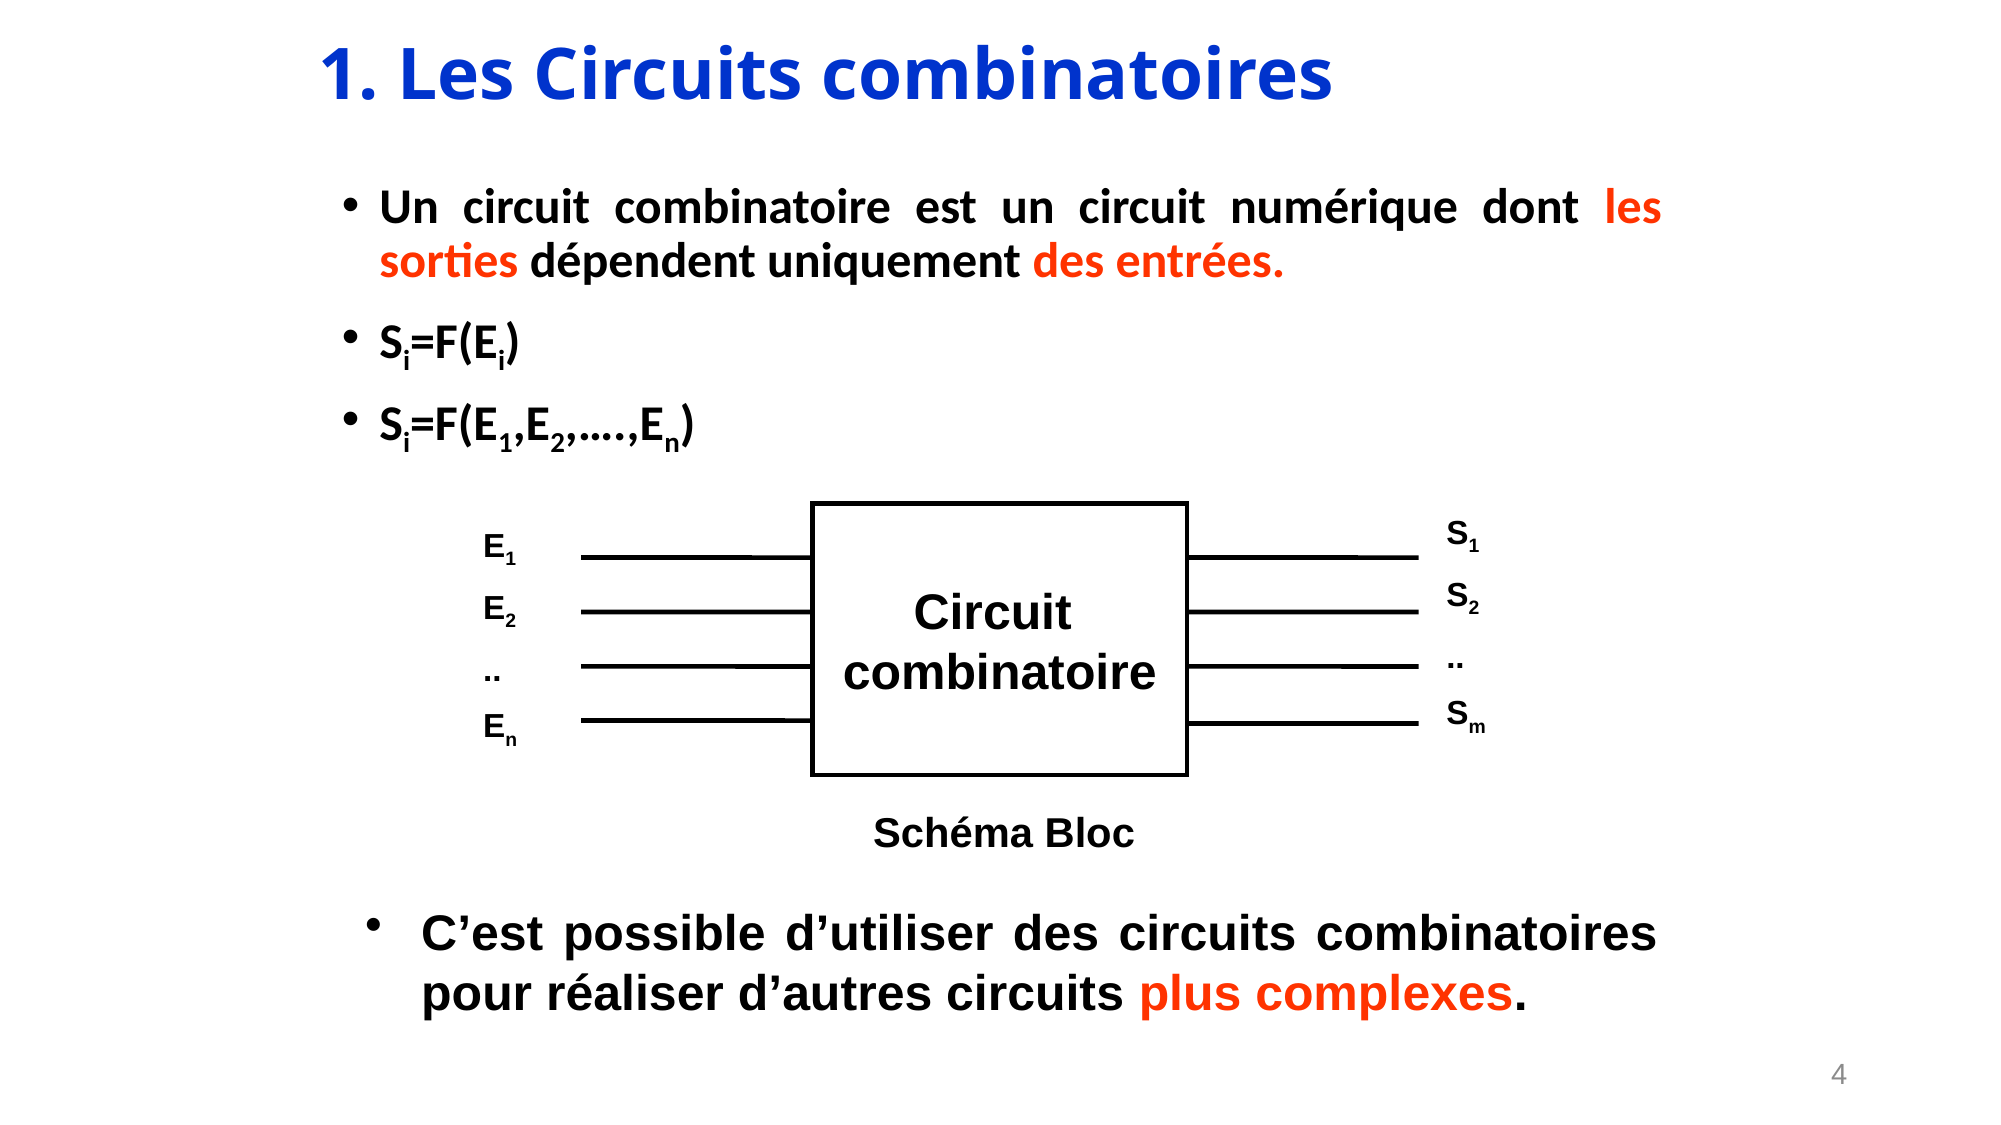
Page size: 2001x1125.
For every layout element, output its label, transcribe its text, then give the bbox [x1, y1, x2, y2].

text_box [468, 503, 1532, 776]
text_box C’est possible d’utiliser des circuits combinatoires pour réaliser d’autres circuits plus complexes. [350, 893, 1674, 1071]
list Un circuit combinatoire est un circuit numérique dont les sorties dépendent uniquement des entrées. Si=F(Ei) Si=F(E1,E2,….,En) [326, 172, 1677, 501]
title 1. Les Circuits combinatoires [303, 31, 1654, 124]
slide_number 4 [1412, 1042, 1863, 1103]
text_box Schéma Bloc [858, 798, 1151, 864]
